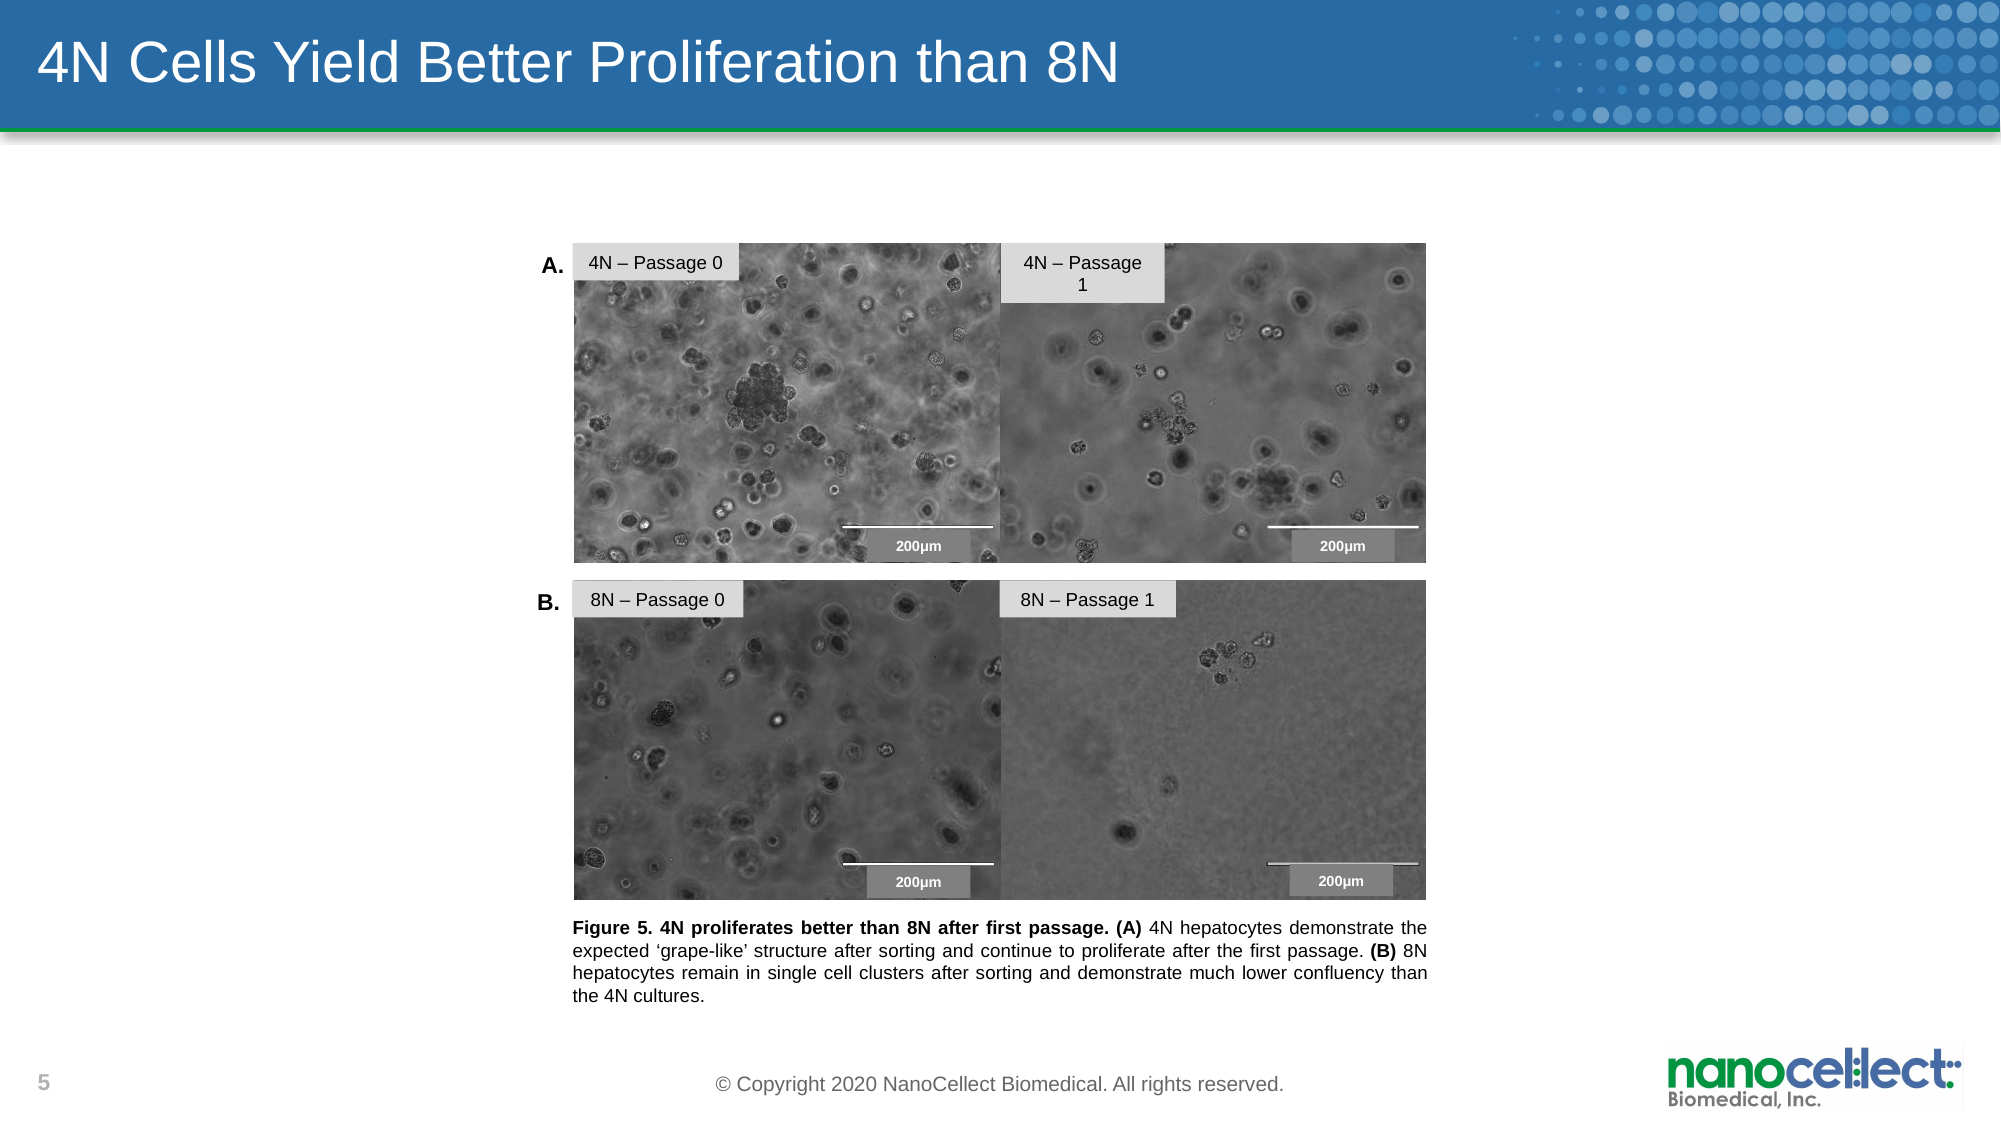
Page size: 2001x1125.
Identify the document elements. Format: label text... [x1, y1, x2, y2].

text_box A. [526, 243, 574, 286]
title 4N Cells Yield Better Proliferation than 8N [0, 0, 2000, 74]
text_box [909, 16, 1090, 59]
slide_number 5 [0, 1043, 121, 1103]
text_box B. [522, 580, 574, 623]
picture [1665, 1043, 1964, 1111]
picture [574, 580, 1426, 900]
text_box Figure 5. 4N proliferates better than 8N after first passage. (A) 4N hepatocytes demonstrate the expected ‘grape-like’ structure after sorting and continue to proliferate after the first passage. (B) 8N hepatocytes remain in single cell clusters after sorting and demonstrate much lower confluency than the 4N cultures. [557, 908, 1443, 1007]
picture [574, 243, 1426, 563]
text_box [0, 74, 2000, 150]
